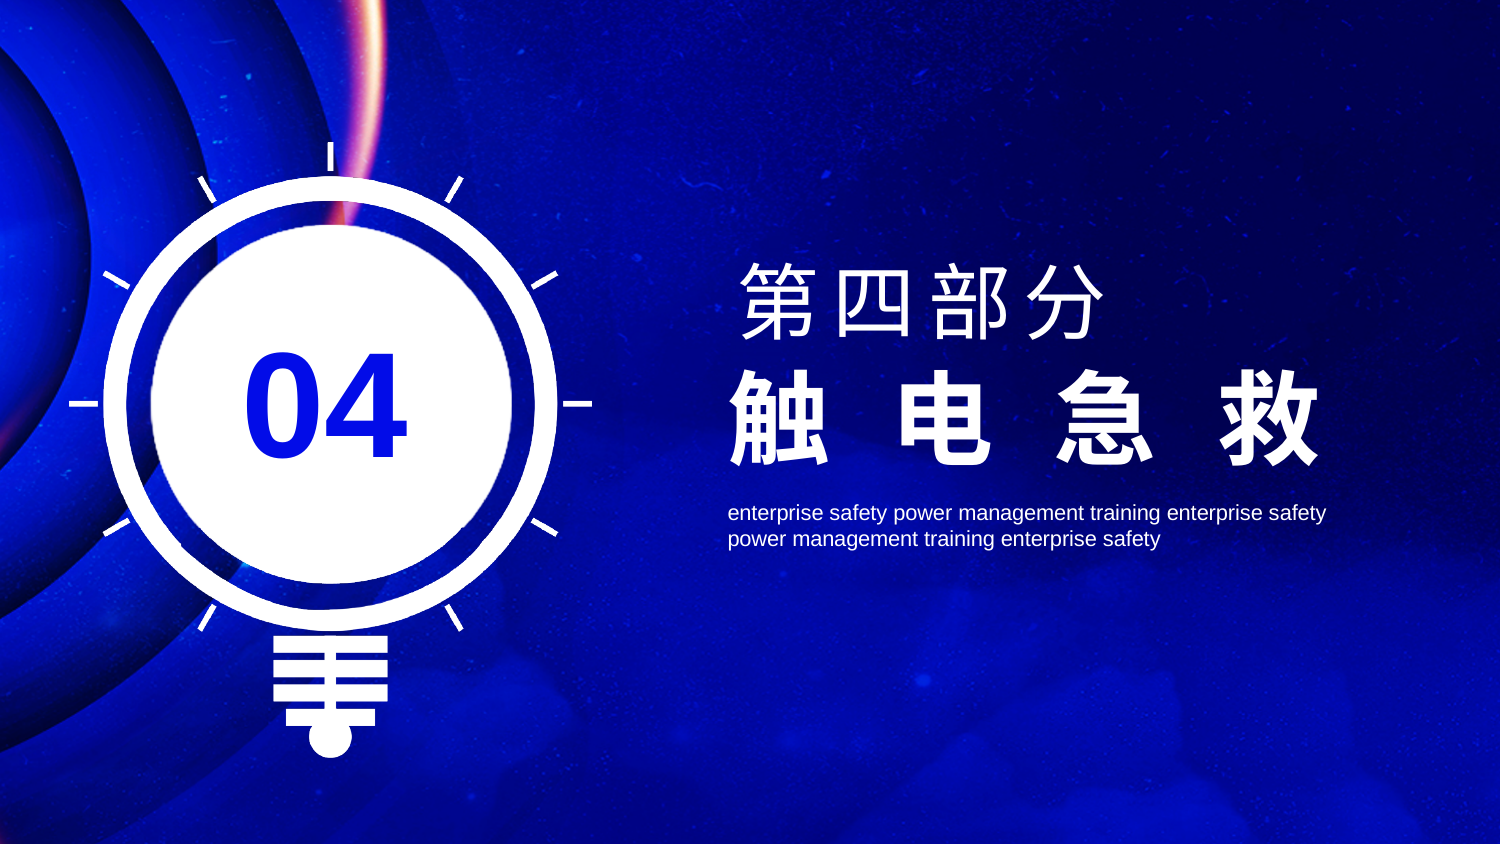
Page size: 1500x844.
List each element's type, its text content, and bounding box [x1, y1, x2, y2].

text_box 第四部分 [721, 243, 1138, 346]
text_box enterprise safety power management training enterprise safety power management training enterprise safety [712, 491, 1367, 559]
picture [0, 0, 1500, 844]
text_box 触电急救 [712, 346, 1400, 486]
